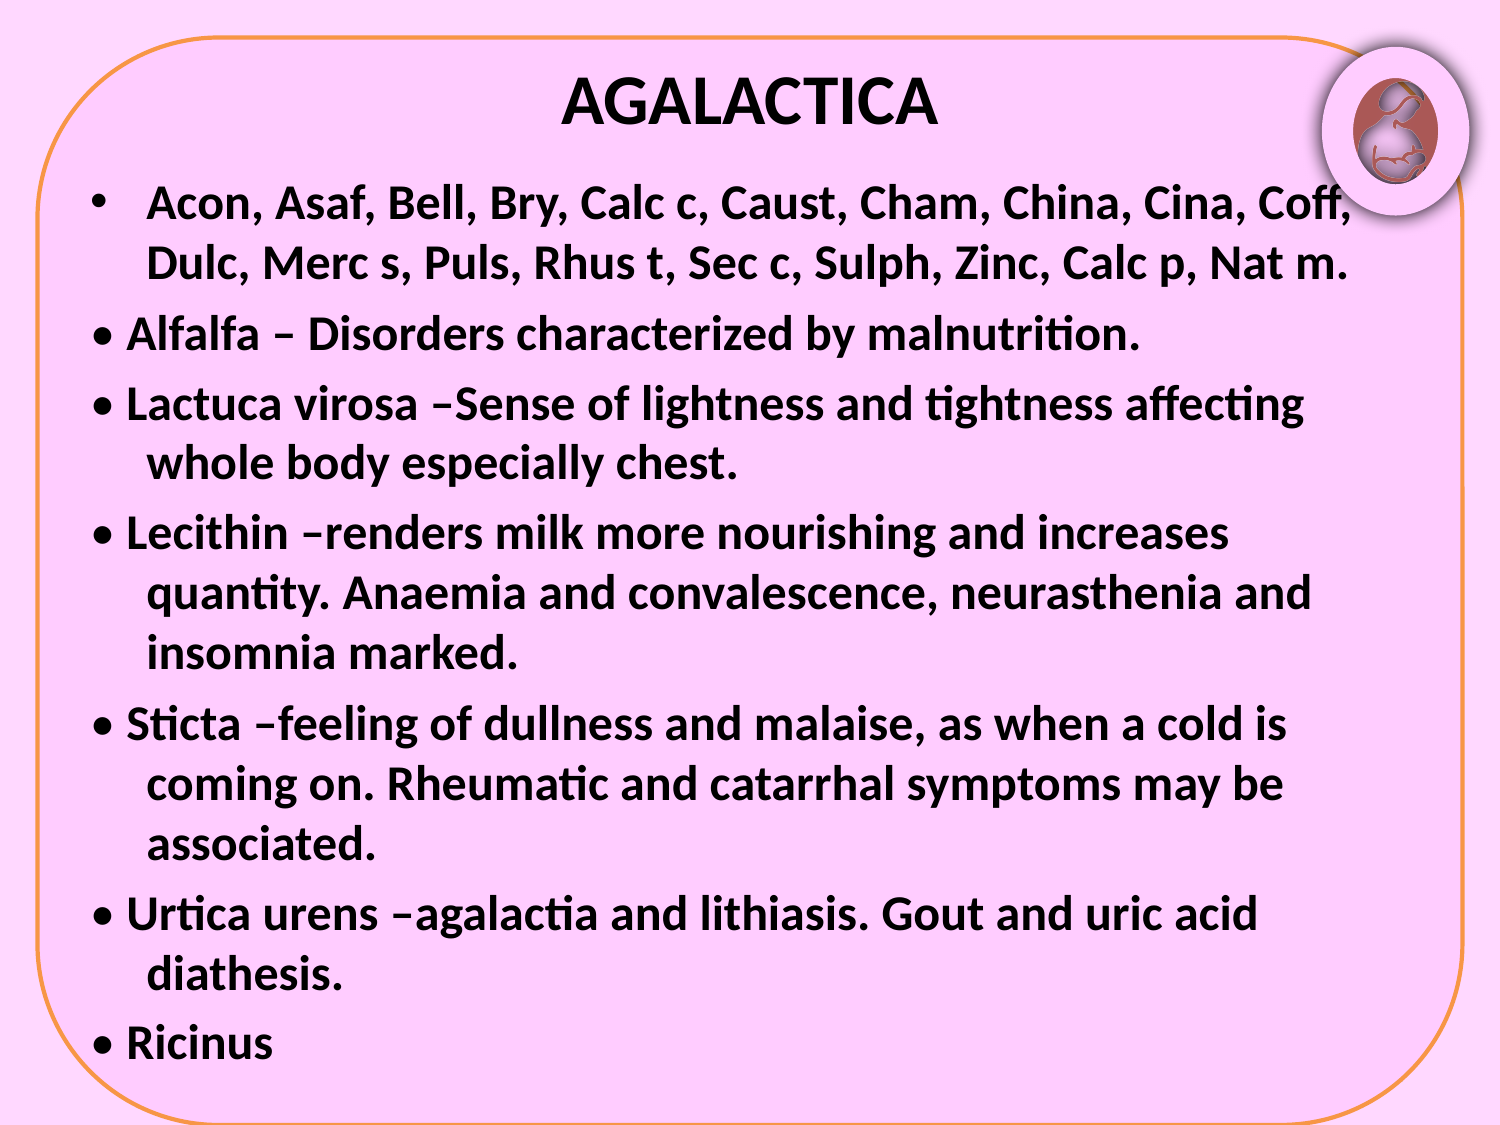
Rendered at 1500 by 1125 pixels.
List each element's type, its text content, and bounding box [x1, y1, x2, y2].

picture [1337, 62, 1454, 201]
text_box [35, 104, 1465, 1125]
slide_number 47 [1074, 1042, 1425, 1103]
list Acon, Asaf, Bell, Bry, Calc c, Caust, Cham, China, Cina, Coff, Dulc, Merc s, Puls, Rhus t, Sec c, Sulph, Zinc, Calc p, Nat m. • Alfalfa – Disorders characterized by malnutrition. • Lactuca virosa –Sense of lightness and tightness affecting whole body especially chest. • Lecithin –renders milk more nourishing and increases quantity. Anaemia and convalescence, neurasthenia and insomnia marked. • Sticta –feeling of dullness and malaise, as when a cold is coming on. Rheumatic and catarrhal symptoms may be associated. • Urtica urens –agalactia and lithiasis. Gout and uric acid diathesis. • Ricinus [75, 162, 1425, 905]
title AGALACTICA [75, 45, 1347, 162]
text_box [160, 35, 1340, 45]
